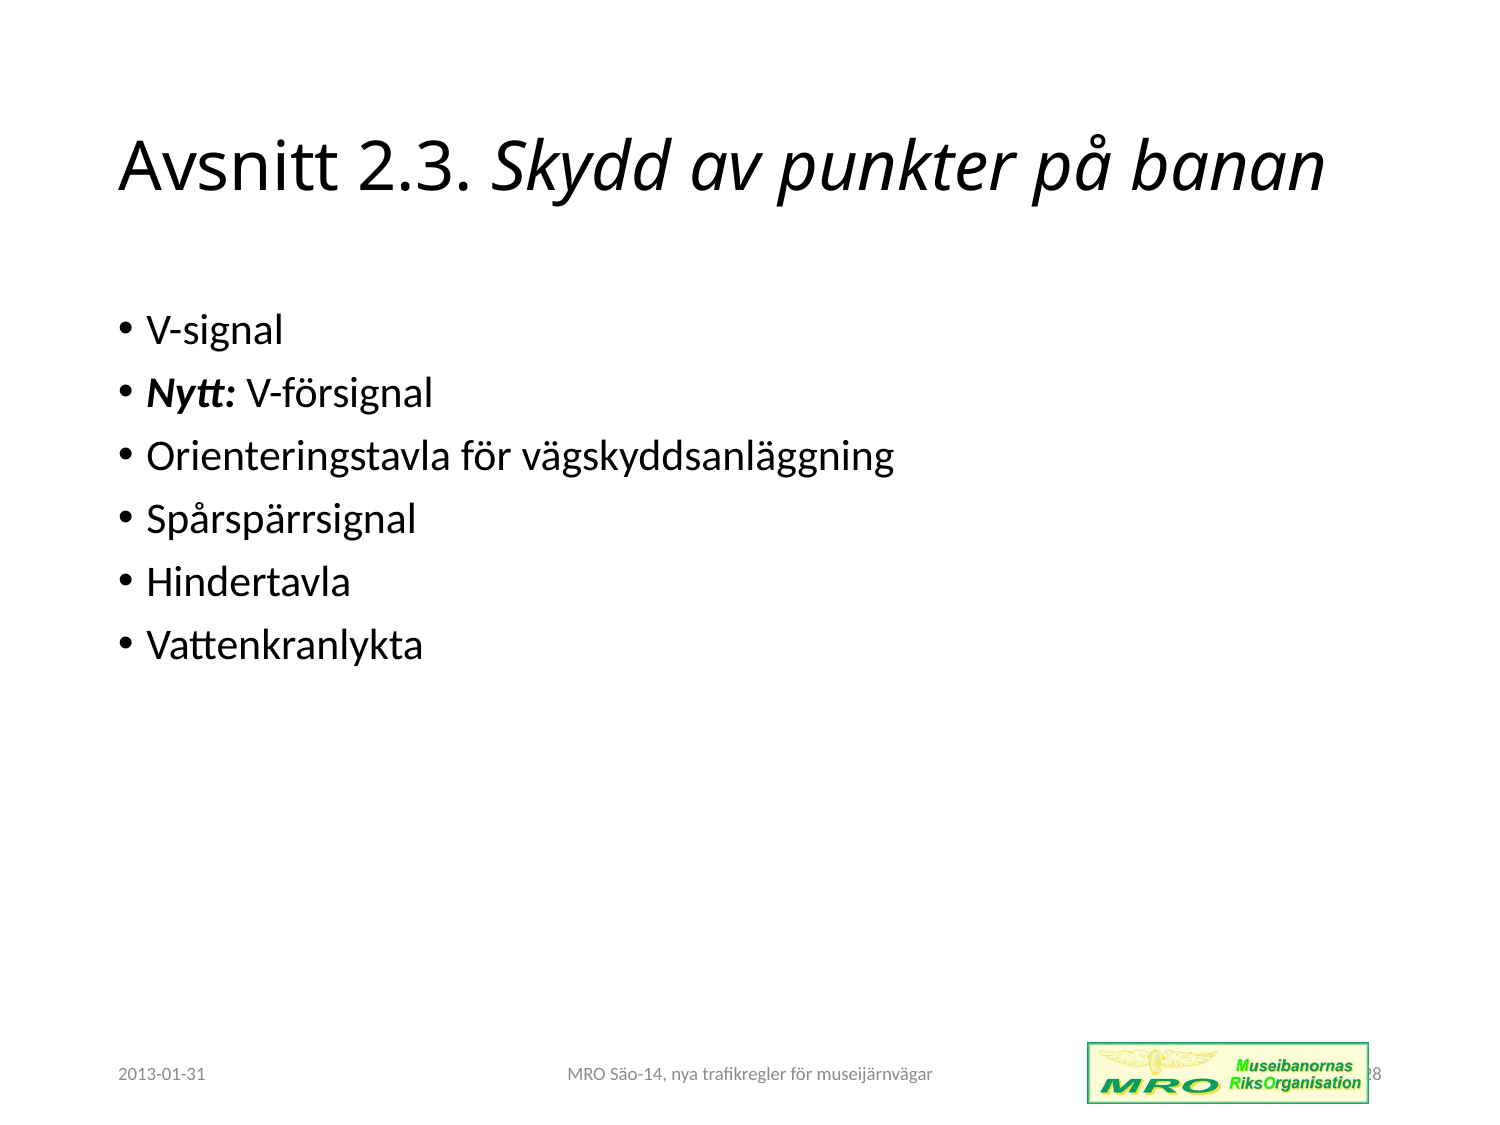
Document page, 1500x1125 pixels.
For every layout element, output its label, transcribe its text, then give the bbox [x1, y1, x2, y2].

slide_number 28 [1059, 1042, 1397, 1103]
title Avsnitt 2.3. Skydd av punkter på banan [103, 59, 1397, 278]
footer MRO Säo-14, nya trafikregler för museijärnvägar [496, 1042, 1004, 1103]
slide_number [103, 1042, 441, 1103]
list V-signal Nytt: V-försignal Orienteringstavla för vägskyddsanläggning Spårspärrsignal Hindertavla Vattenkranlykta [103, 299, 1397, 1014]
